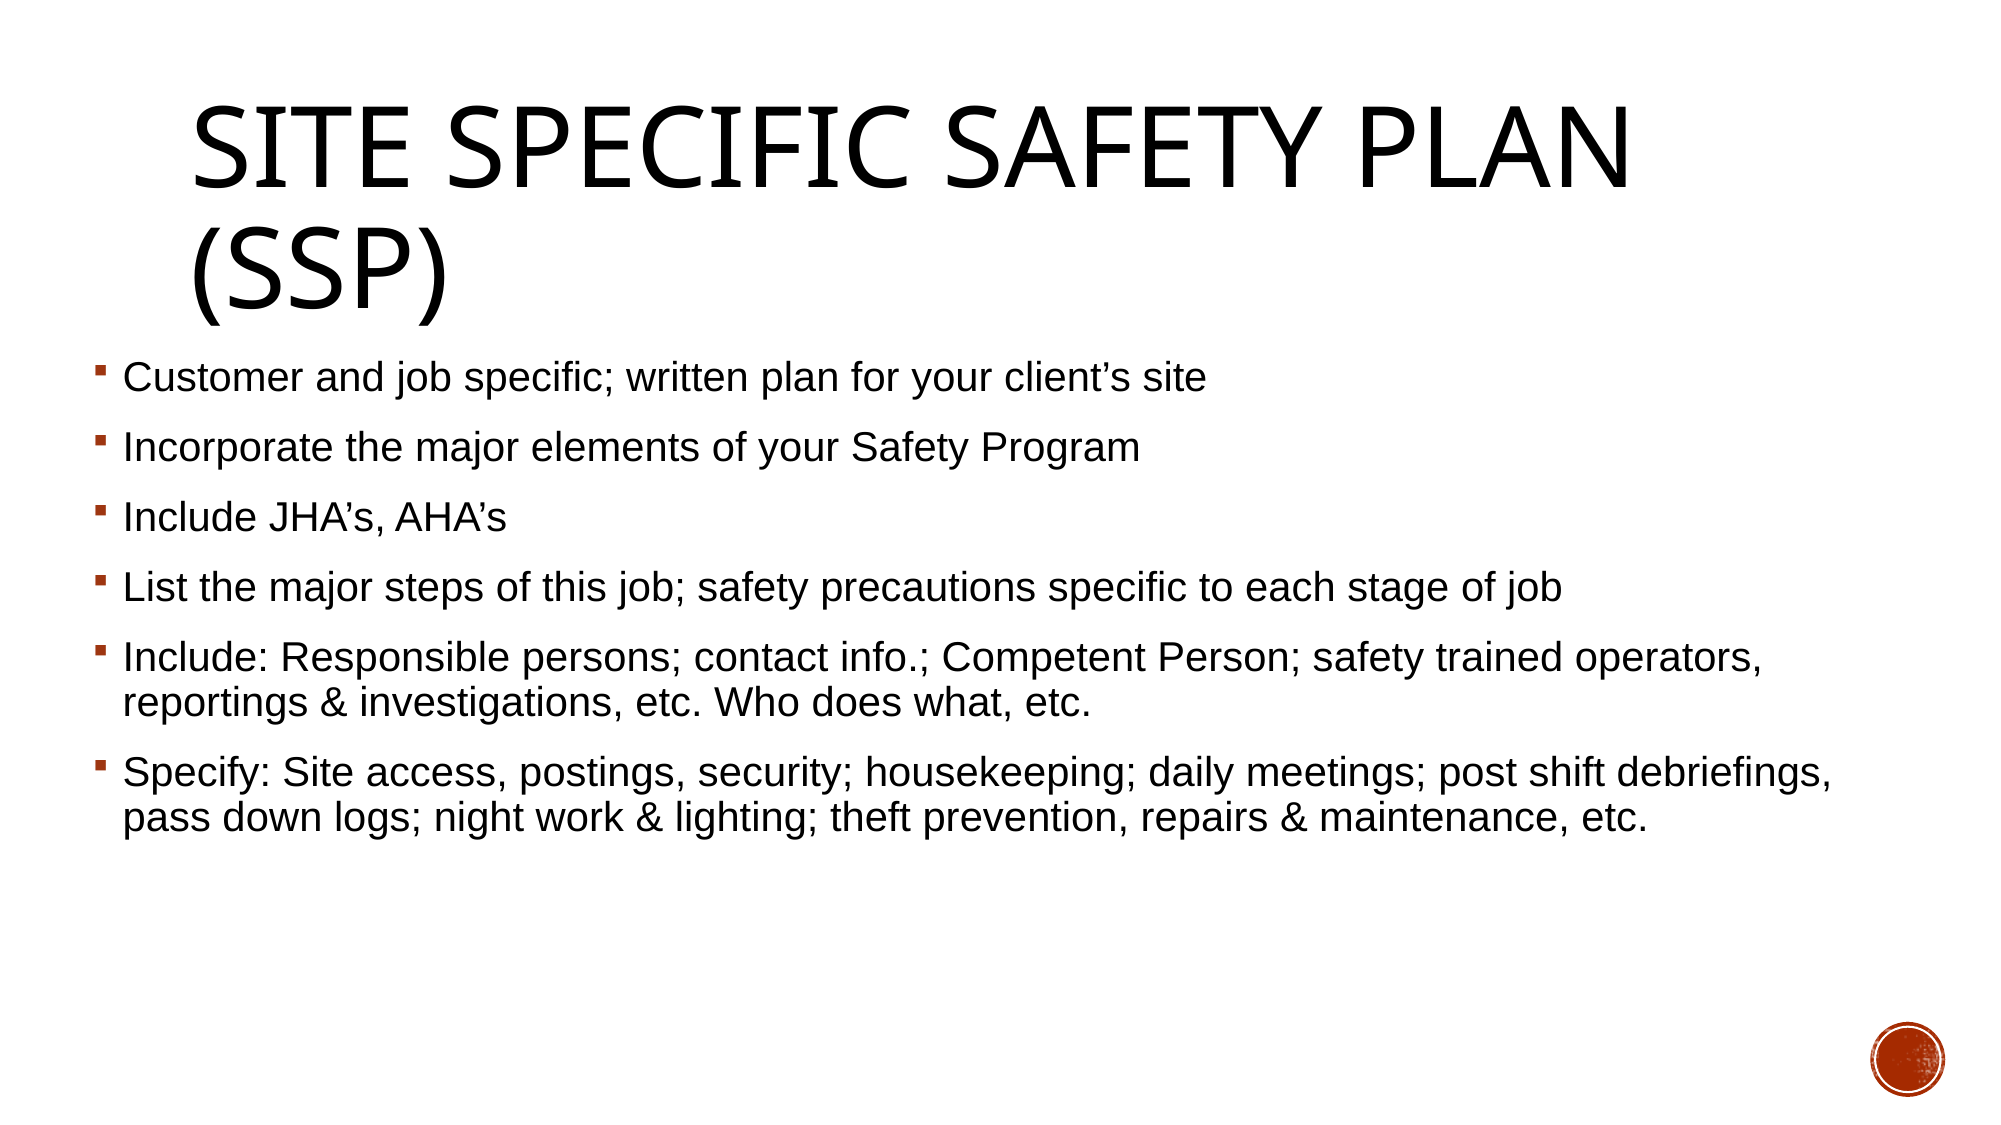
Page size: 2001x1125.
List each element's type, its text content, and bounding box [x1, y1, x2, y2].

title Site Specific Safety Plan (SSP) [175, 79, 1826, 344]
list Customer and job specific; written plan for your client’s site Incorporate the major elements of your Safety Program Include JHA’s, AHA’s List the major steps of this job; safety precautions specific to each stage of job Include: Responsible persons; contact info.; Competent Person; safety trained operators, reportings & investigations, etc. Who does what, etc. Specify: Site access, postings, security; housekeeping; daily meetings; post shift debriefings, pass down logs; night work & lighting; theft prevention, repairs & maintenance, etc. [77, 348, 1934, 997]
